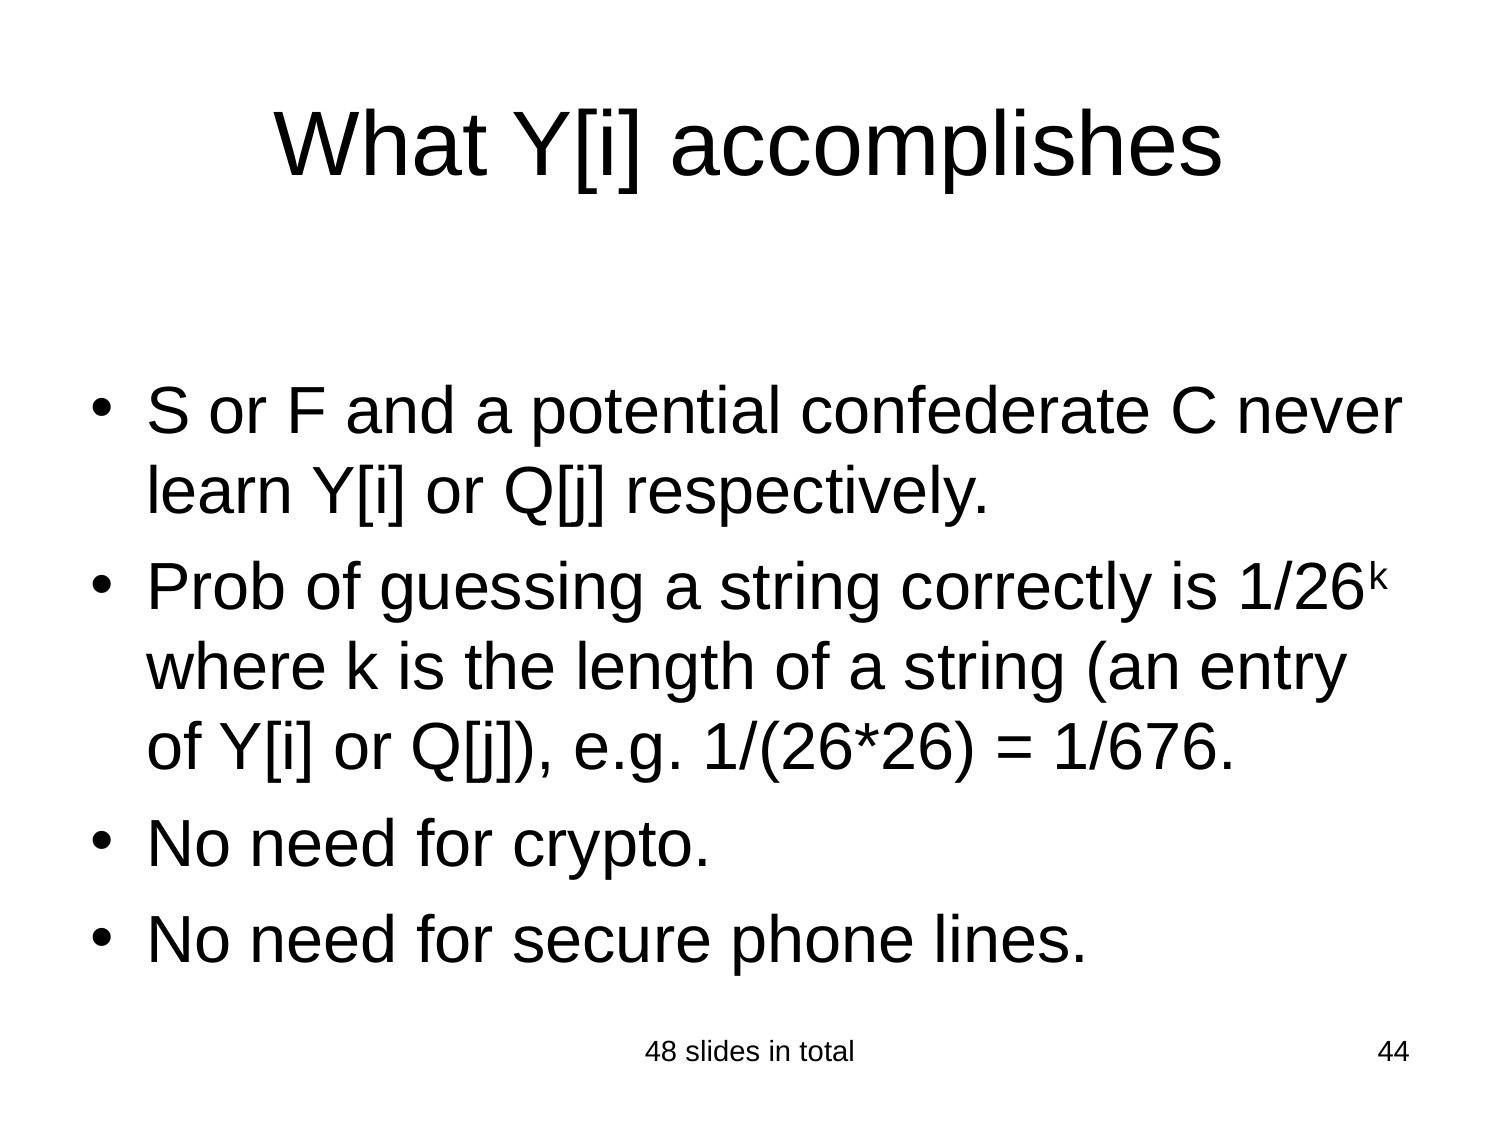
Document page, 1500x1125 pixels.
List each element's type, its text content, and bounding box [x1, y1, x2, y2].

text_box What Y[i] accomplishes [74, 45, 1425, 233]
text_box S or F and a potential confederate C never learn Y[i] or Q[j] respectively. Prob of guessing a string correctly is 1/26k where k is the length of a string (an entry of Y[i] or Q[j]), e.g. 1/(26*26) = 1/676. No need for crypto. No need for secure phone lines. [74, 262, 1425, 1005]
footer 48 slides in total [512, 1024, 988, 1103]
slide_number 44 [1074, 1024, 1426, 1103]
